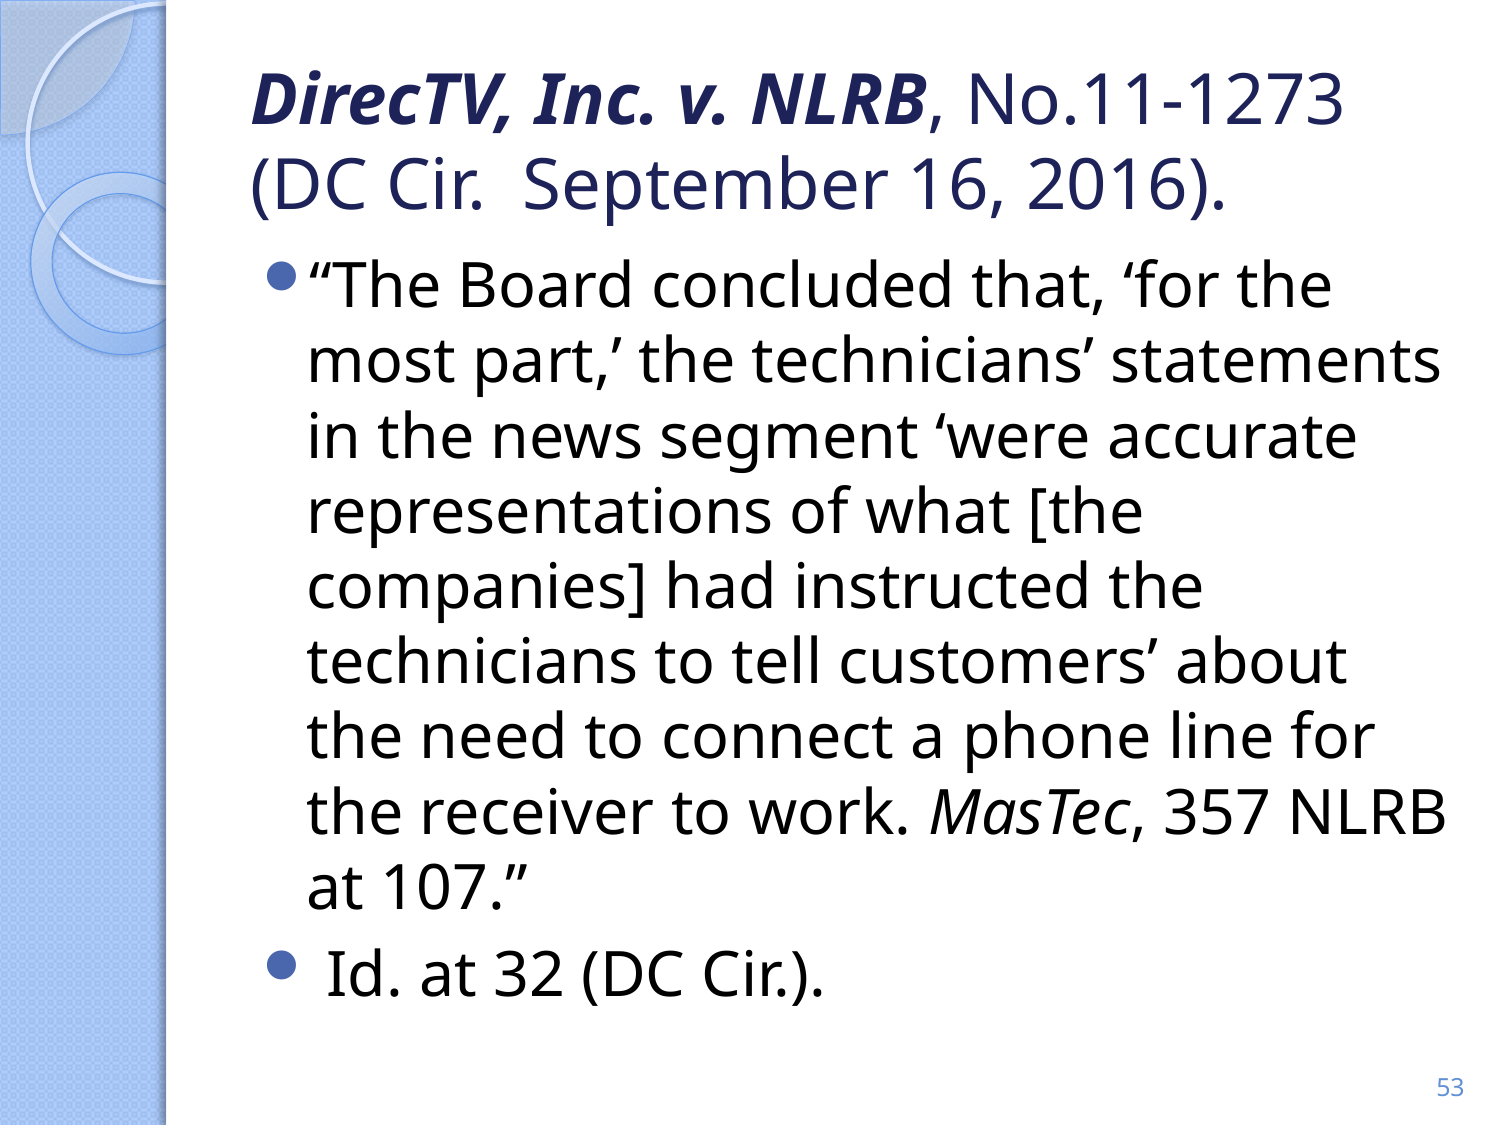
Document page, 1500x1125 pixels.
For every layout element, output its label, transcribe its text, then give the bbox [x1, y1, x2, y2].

title DirecTV, Inc. v. NLRB, No.11-1273 (DC Cir. September 16, 2016). [235, 45, 1466, 233]
slide_number 53 [1413, 1034, 1488, 1113]
list “The Board concluded that, ‘for the most part,’ the technicians’ statements in the news segment ‘were accurate representations of what [the companies] had instructed the technicians to tell customers’ about the need to connect a phone line for the receiver to work. MasTec, 357 NLRB at 107.” Id. at 32 (DC Cir.). [235, 237, 1466, 1025]
